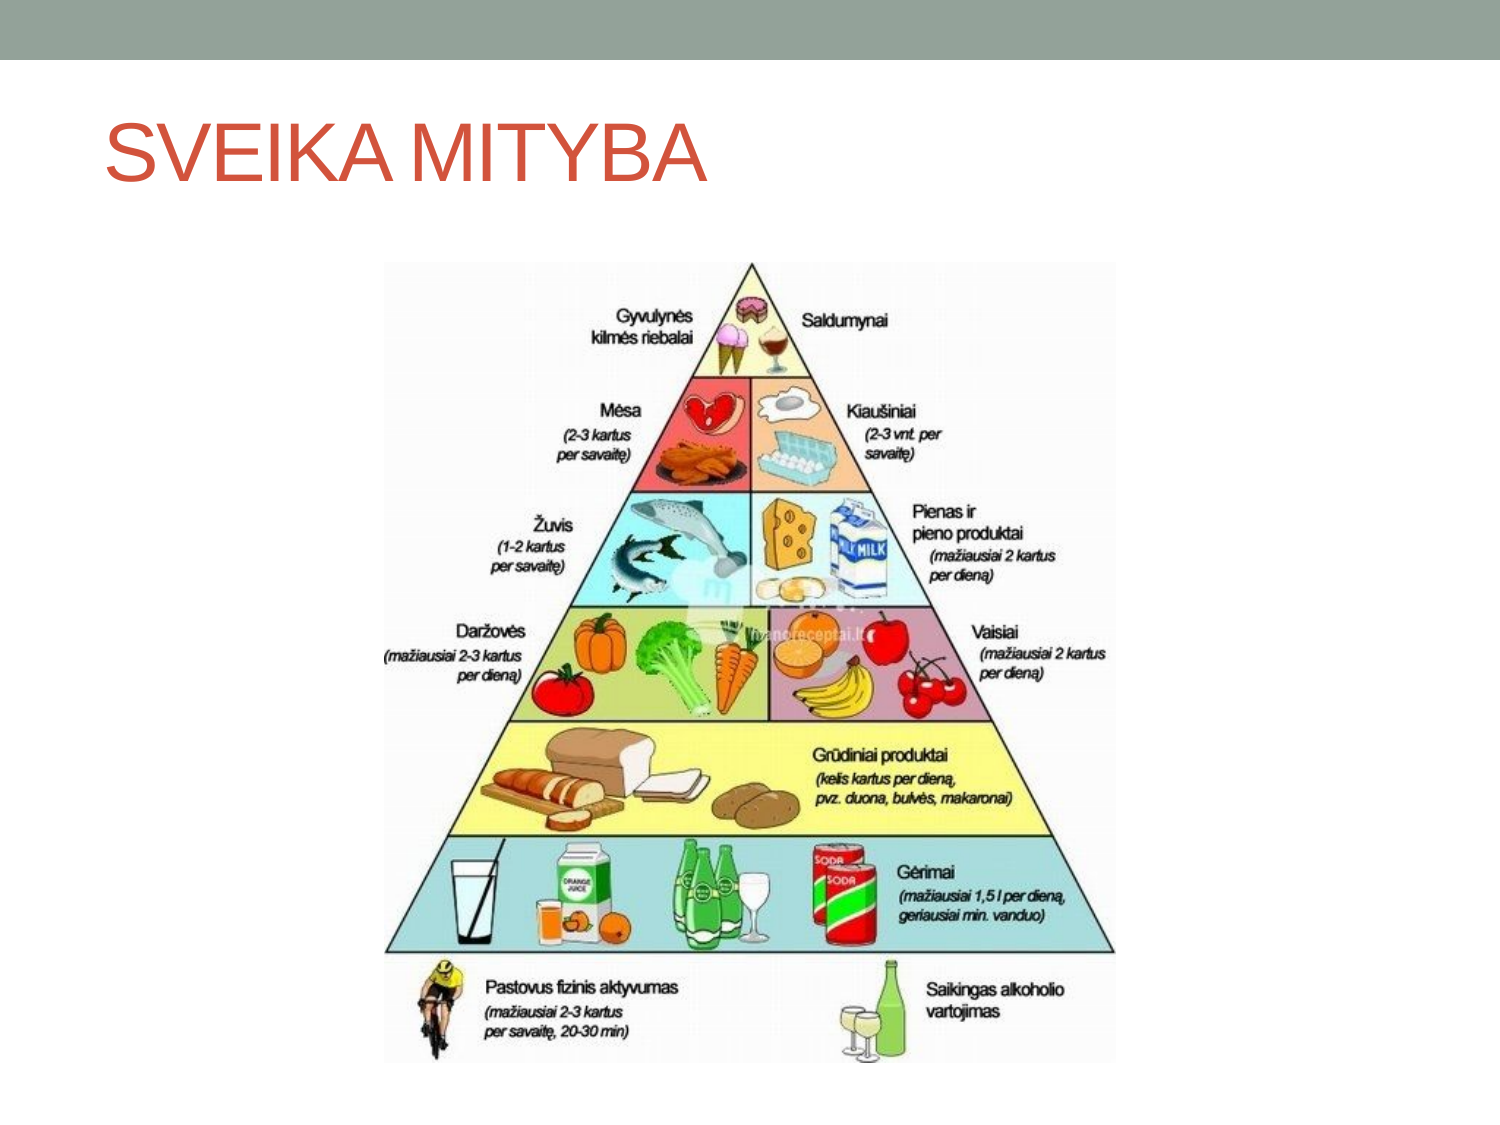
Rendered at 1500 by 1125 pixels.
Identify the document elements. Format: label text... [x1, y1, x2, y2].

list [384, 262, 1116, 1063]
title SVEIKA MITYBA [88, 54, 1439, 243]
